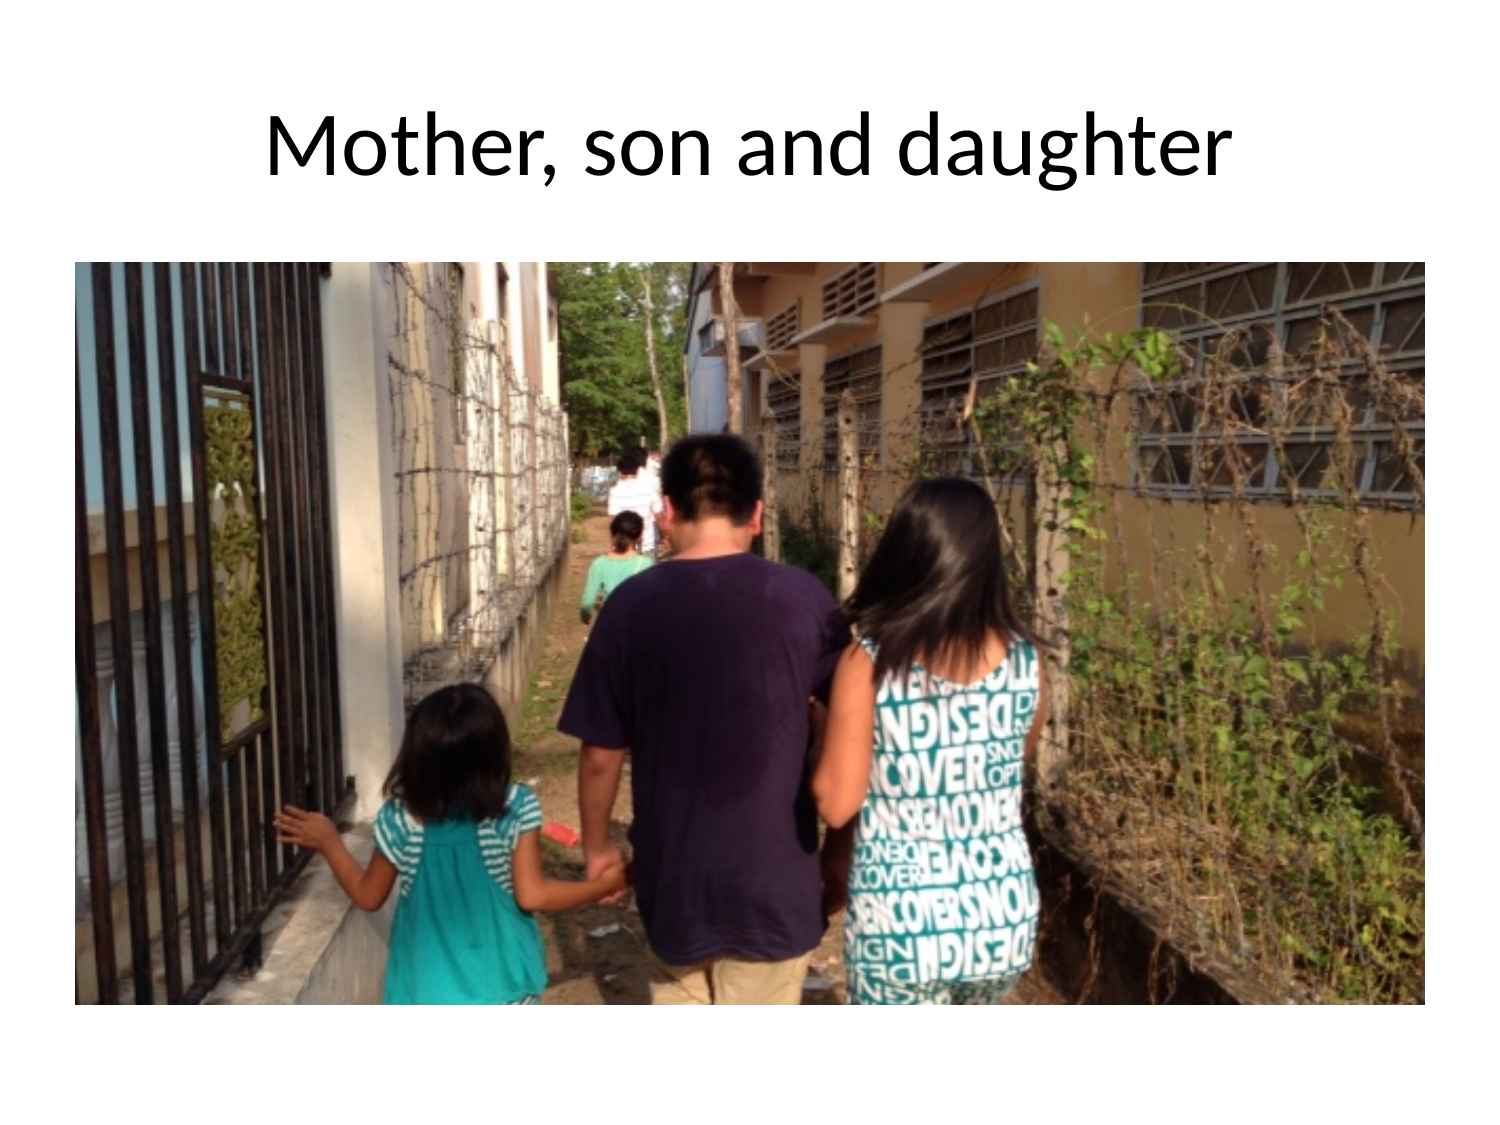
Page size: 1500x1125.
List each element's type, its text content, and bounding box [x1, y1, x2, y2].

title Mother, son and daughter [75, 45, 1425, 233]
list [74, 262, 1426, 1006]
